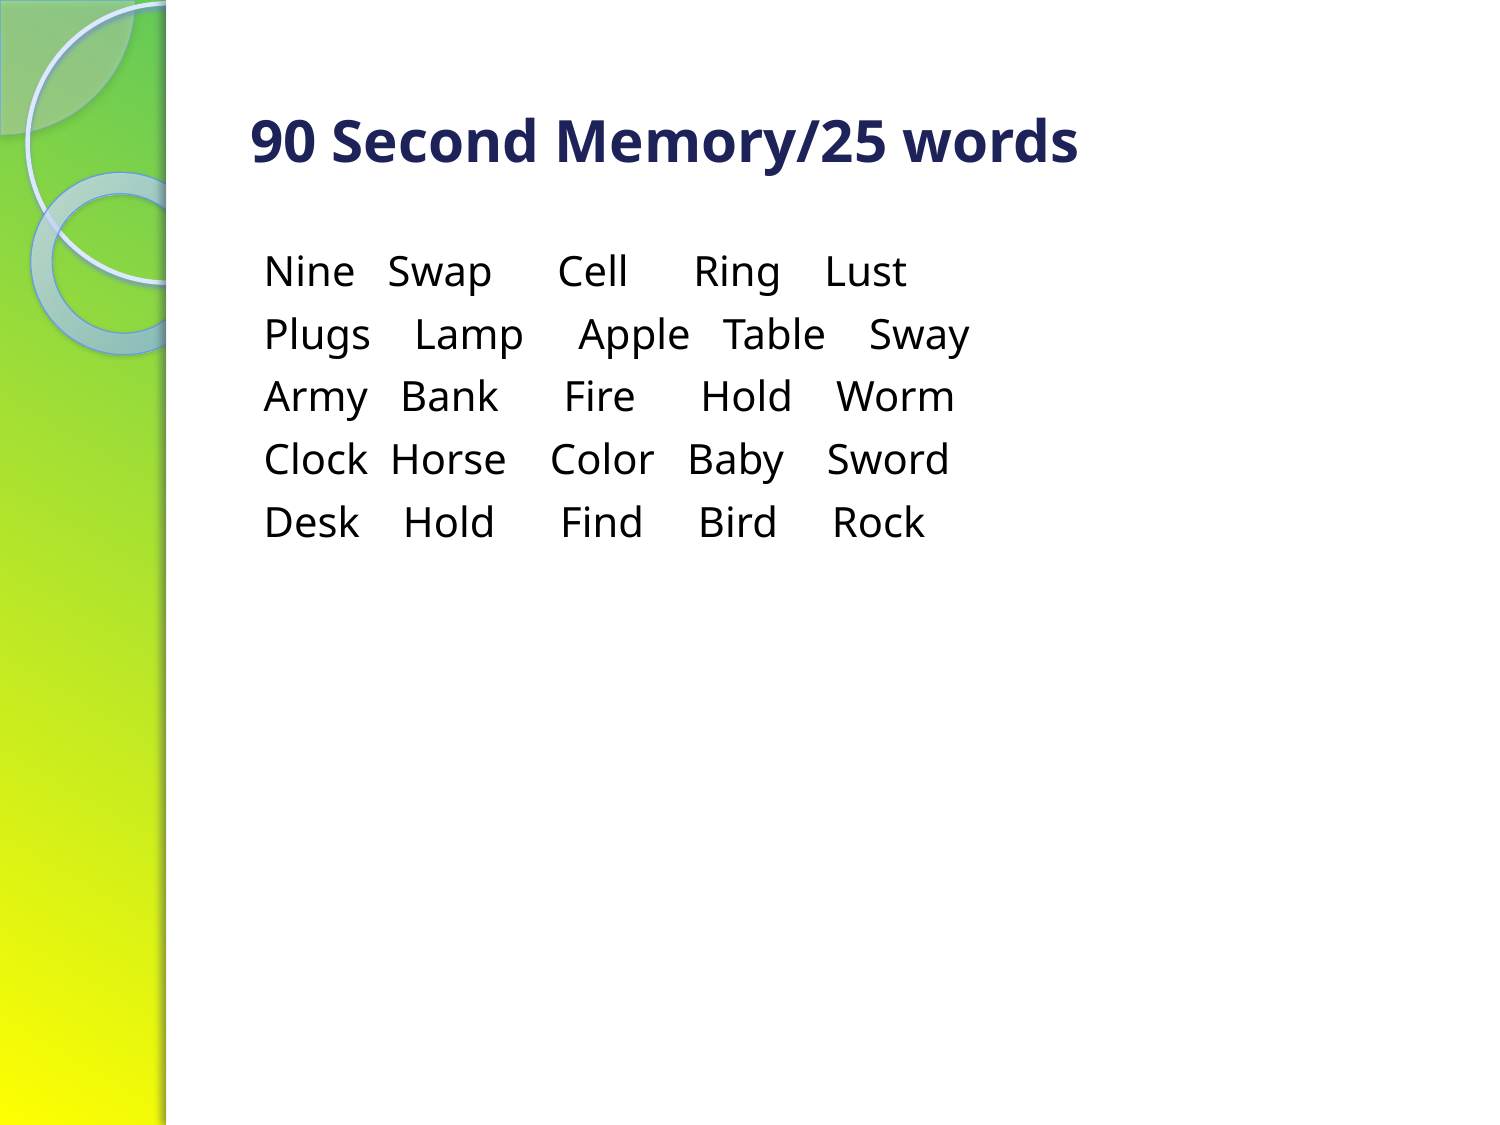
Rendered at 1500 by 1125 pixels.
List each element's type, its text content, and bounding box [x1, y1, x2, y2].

list Nine Swap Cell Ring Lust Plugs Lamp Apple Table Sway Army Bank Fire Hold Worm Clock Horse Color Baby Sword Desk Hold Find Bird Rock [235, 237, 1463, 1050]
title 90 Second Memory/25 words [235, 45, 1466, 233]
